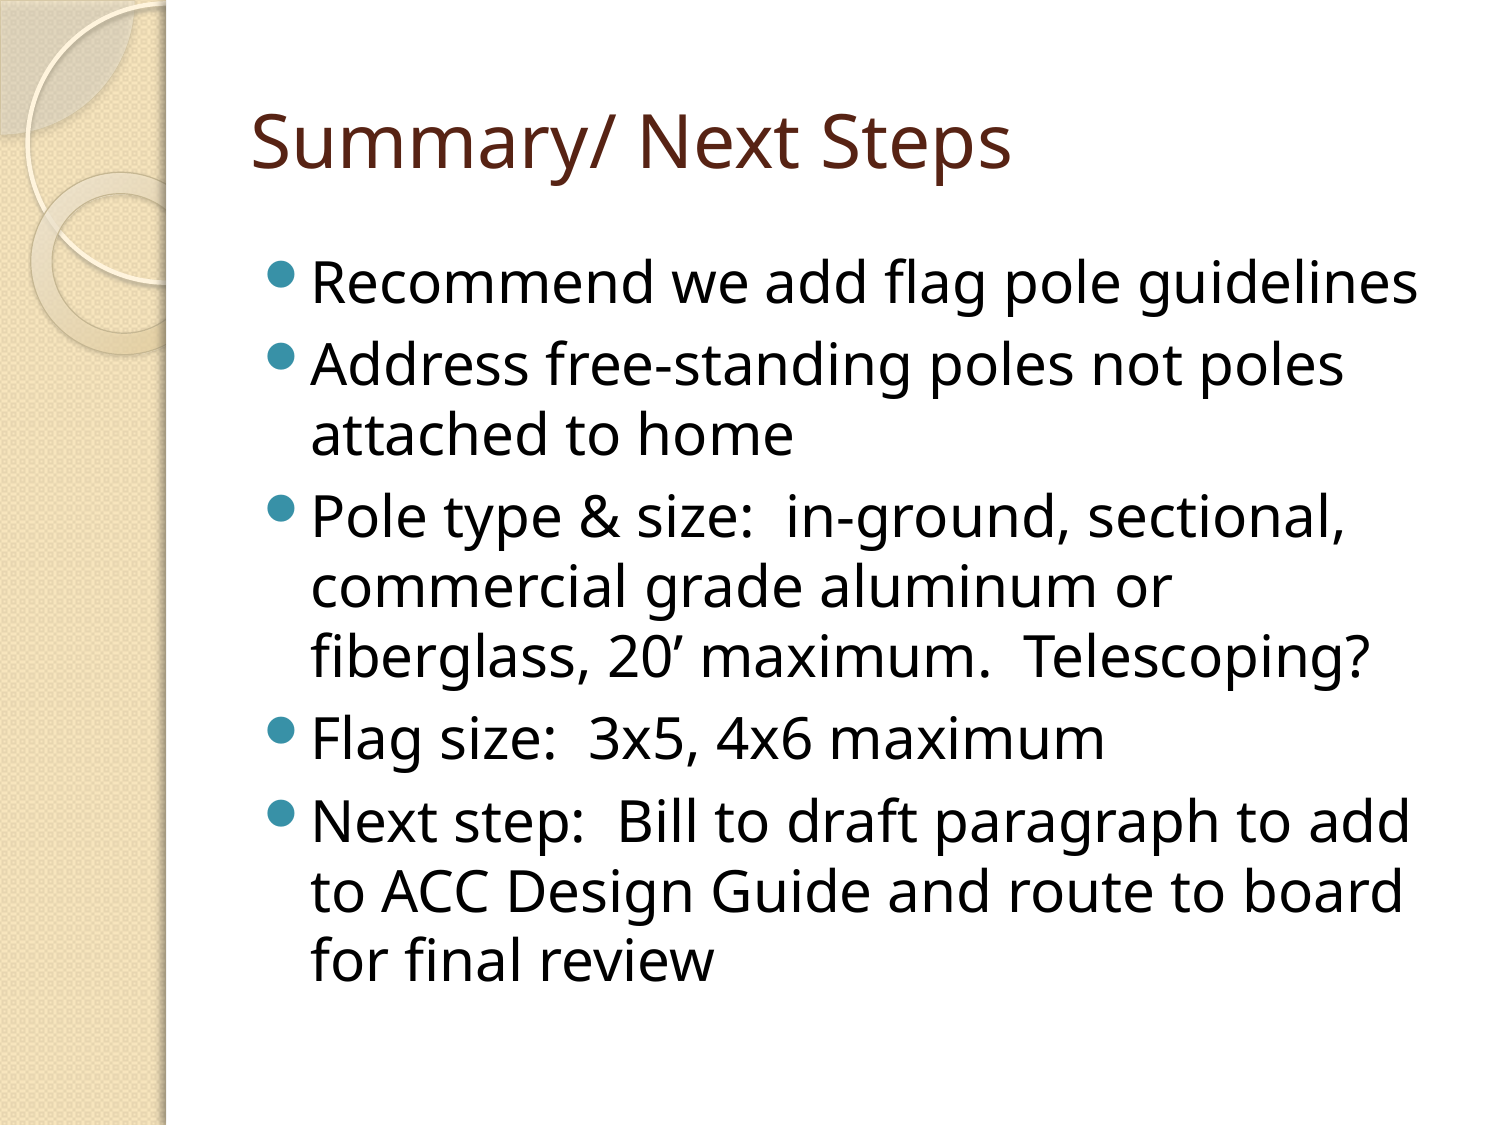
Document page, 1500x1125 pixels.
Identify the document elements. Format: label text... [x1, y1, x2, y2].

list Recommend we add flag pole guidelines Address free-standing poles not poles attached to home Pole type & size: in-ground, sectional, commercial grade aluminum or fiberglass, 20’ maximum. Telescoping? Flag size: 3x5, 4x6 maximum Next step: Bill to draft paragraph to add to ACC Design Guide and route to board for final review [235, 237, 1466, 1025]
title Summary/ Next Steps [235, 45, 1466, 233]
